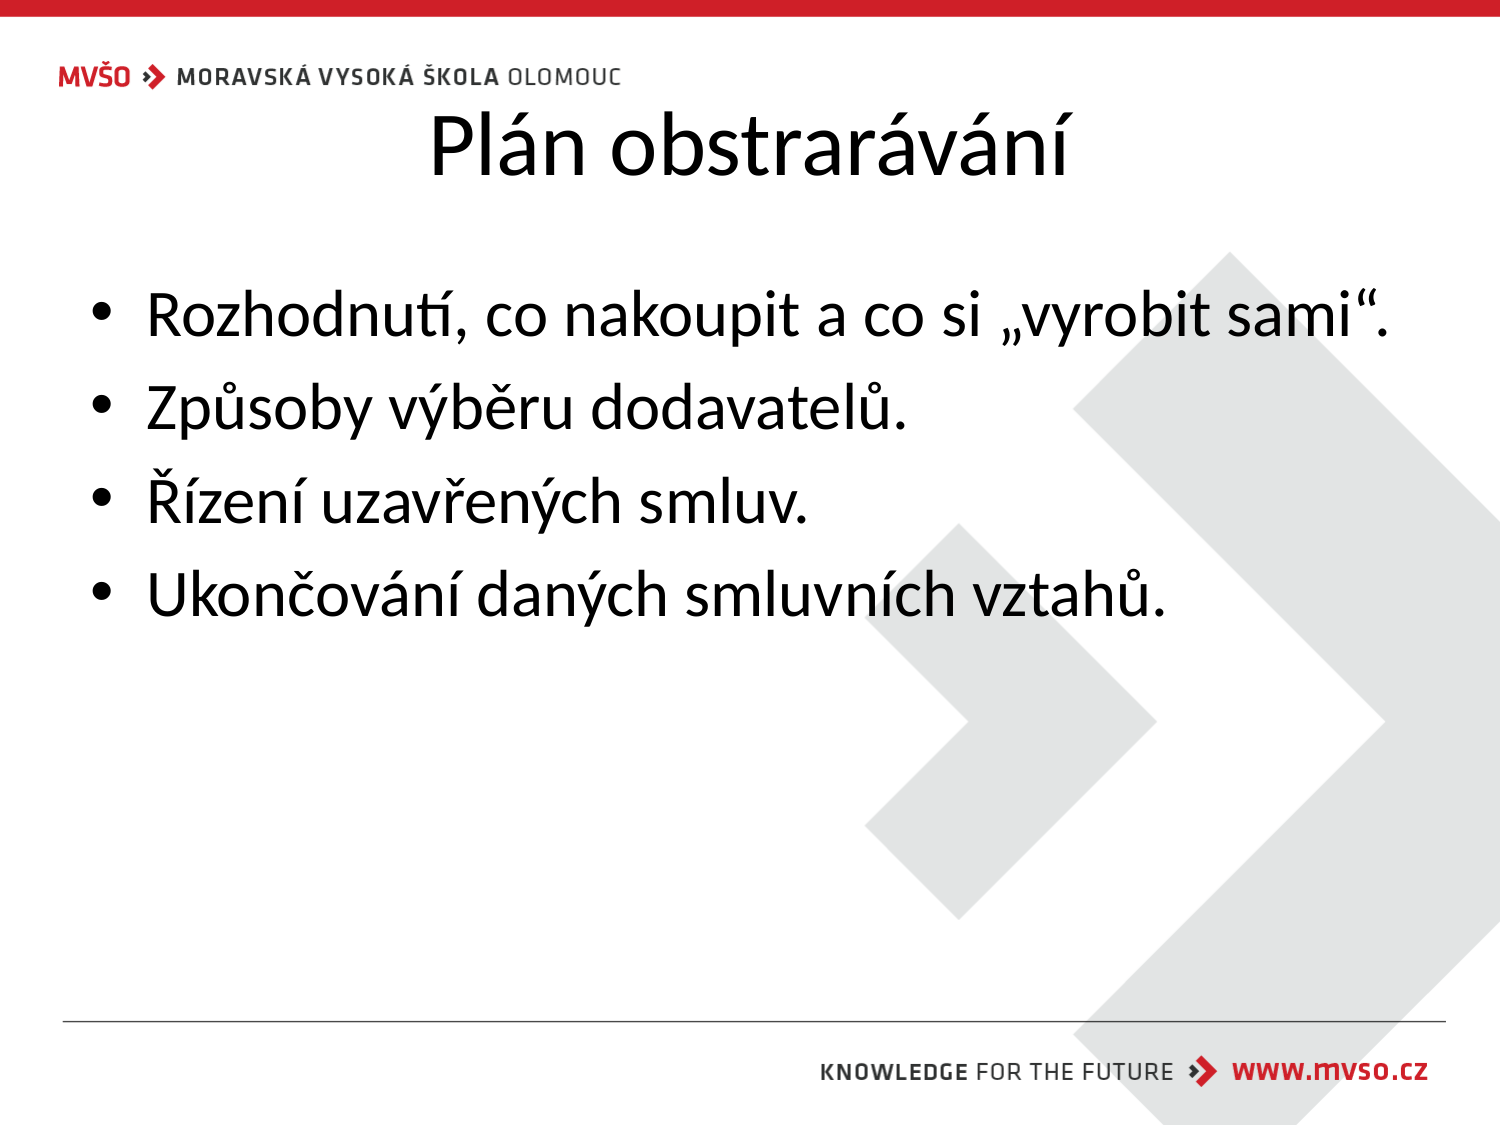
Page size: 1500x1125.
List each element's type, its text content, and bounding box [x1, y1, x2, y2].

picture [0, 0, 1500, 1125]
title Plán obstrarávání [75, 45, 1425, 233]
list Rozhodnutí, co nakoupit a co si „vyrobit sami“. Způsoby výběru dodavatelů. Řízení uzavřených smluv. Ukončování daných smluvních vztahů. [75, 262, 1425, 1005]
